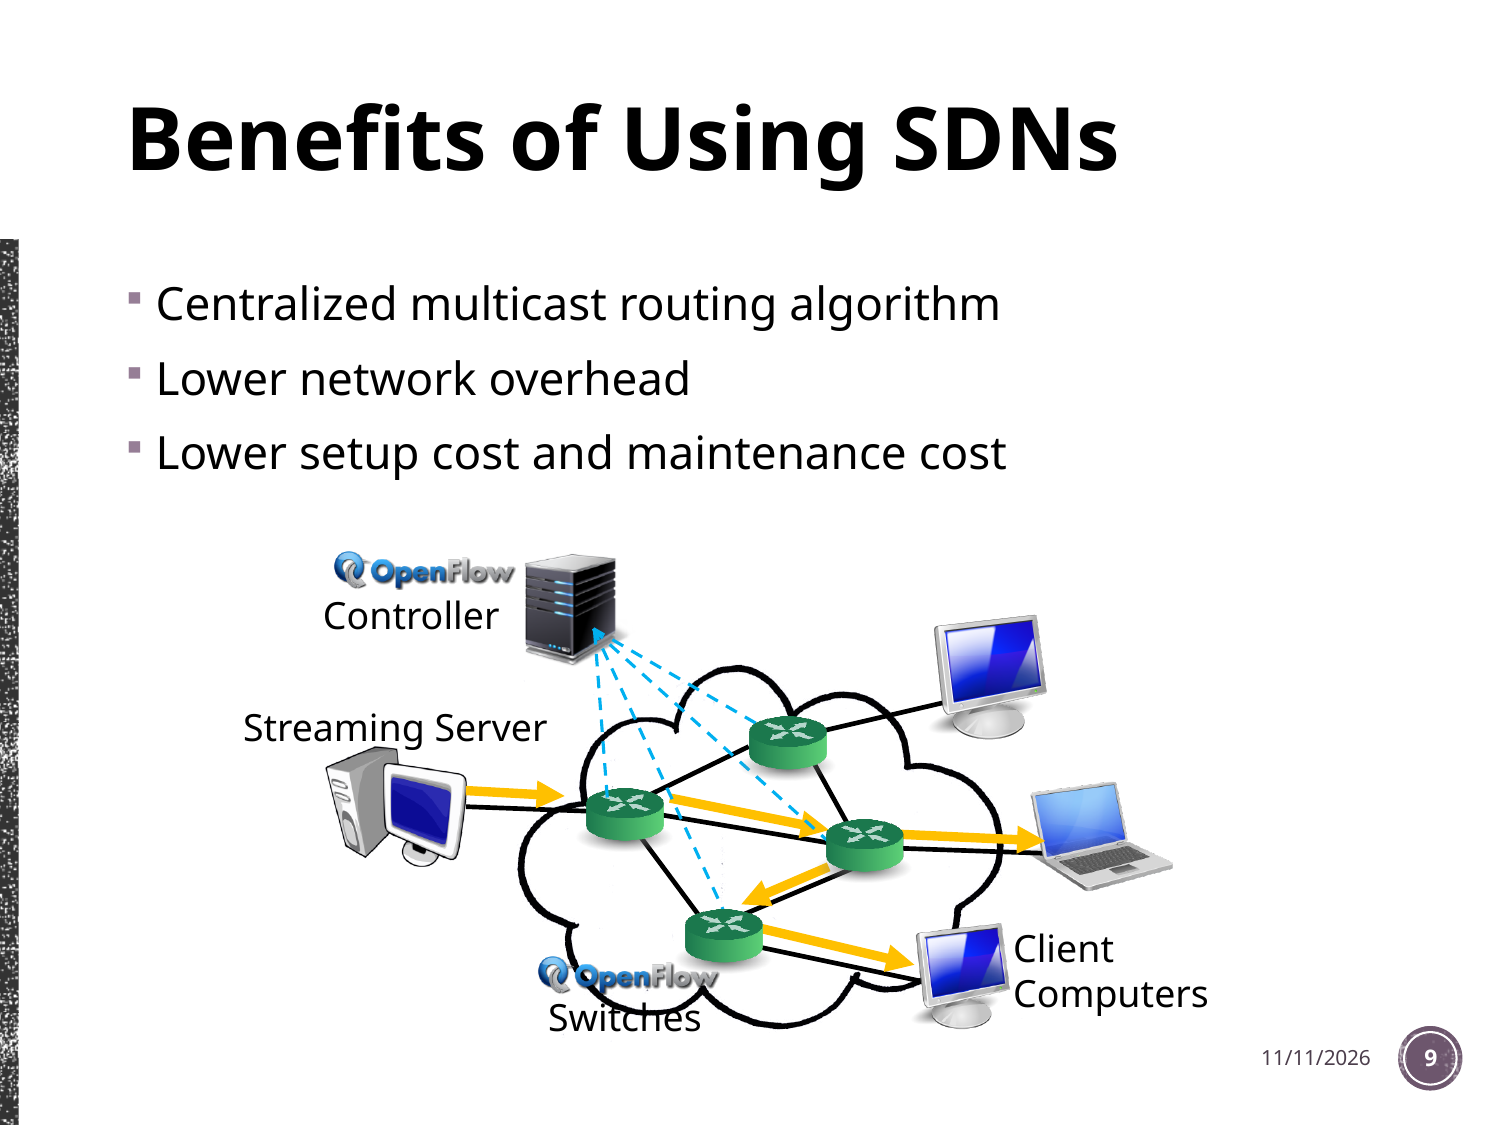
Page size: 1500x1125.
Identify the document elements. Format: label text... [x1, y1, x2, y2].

slide_number 9 [1391, 1028, 1471, 1089]
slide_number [982, 1028, 1386, 1089]
list Centralized multicast routing algorithm Lower network overhead Lower setup cost and maintenance cost [110, 273, 1386, 939]
title Benefits of Using SDNs [110, 9, 1386, 273]
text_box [250, 547, 1211, 1047]
